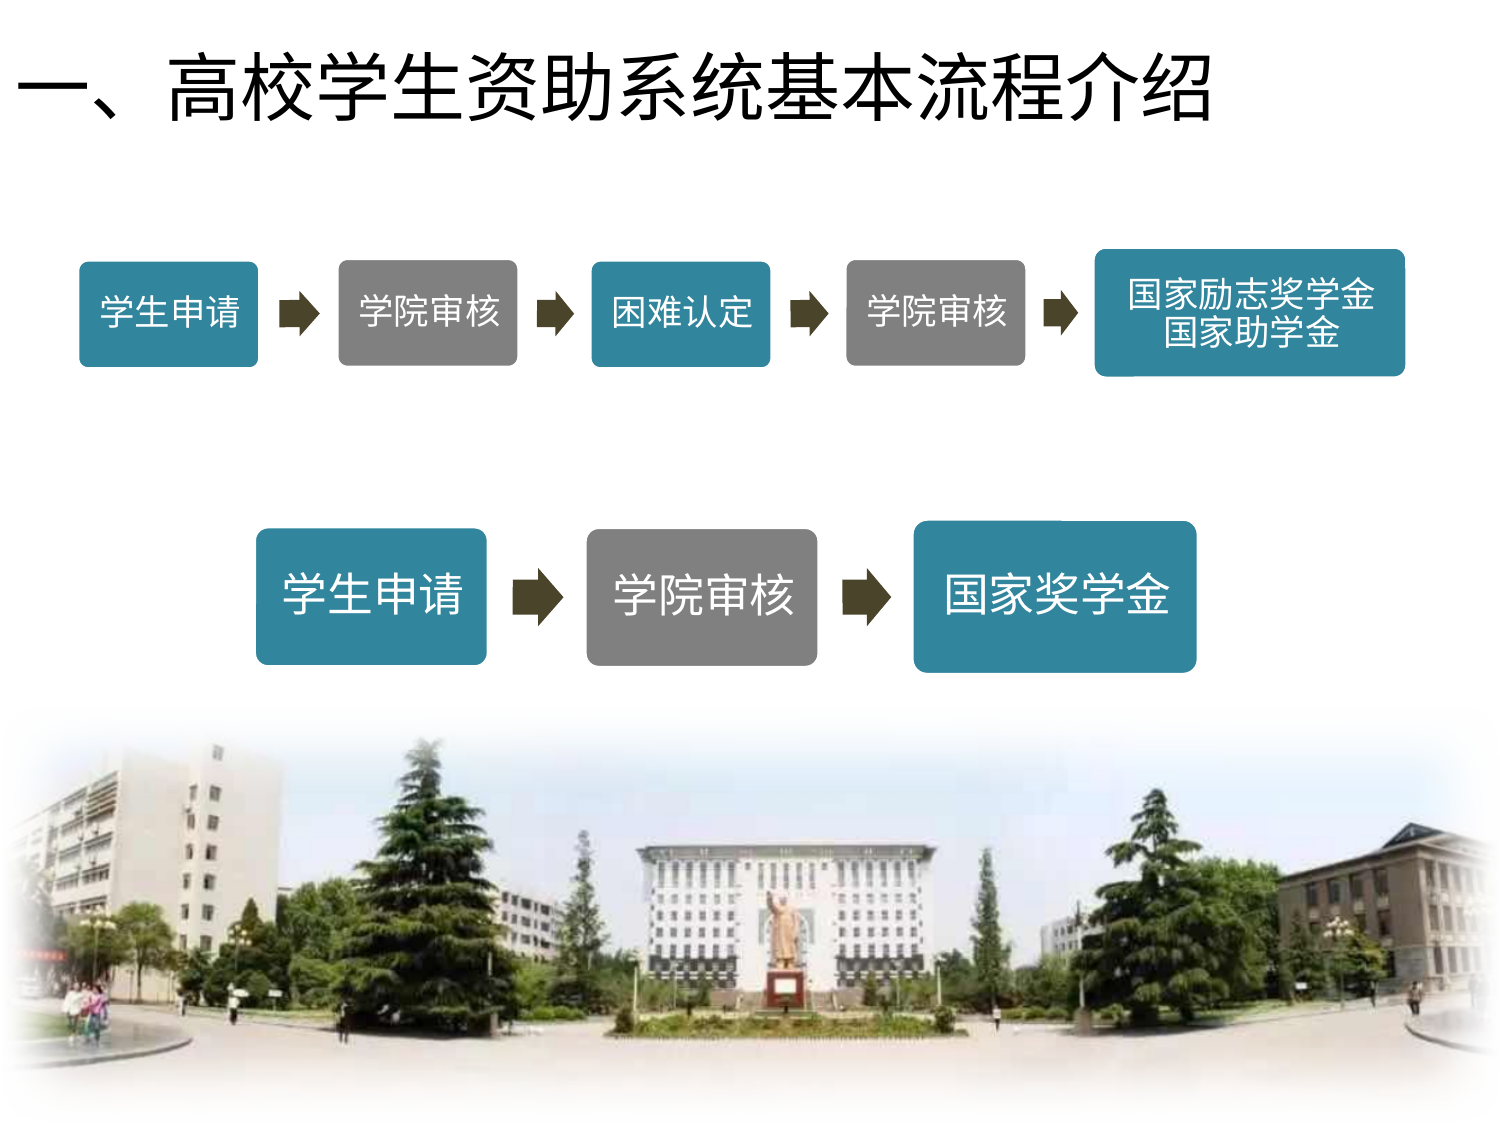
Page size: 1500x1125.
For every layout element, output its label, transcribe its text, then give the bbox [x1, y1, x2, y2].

picture [0, 703, 1500, 1125]
text_box 一、高校学生资助系统基本流程介绍 [0, 30, 1436, 140]
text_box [76, 125, 1418, 504]
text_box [253, 432, 1200, 762]
